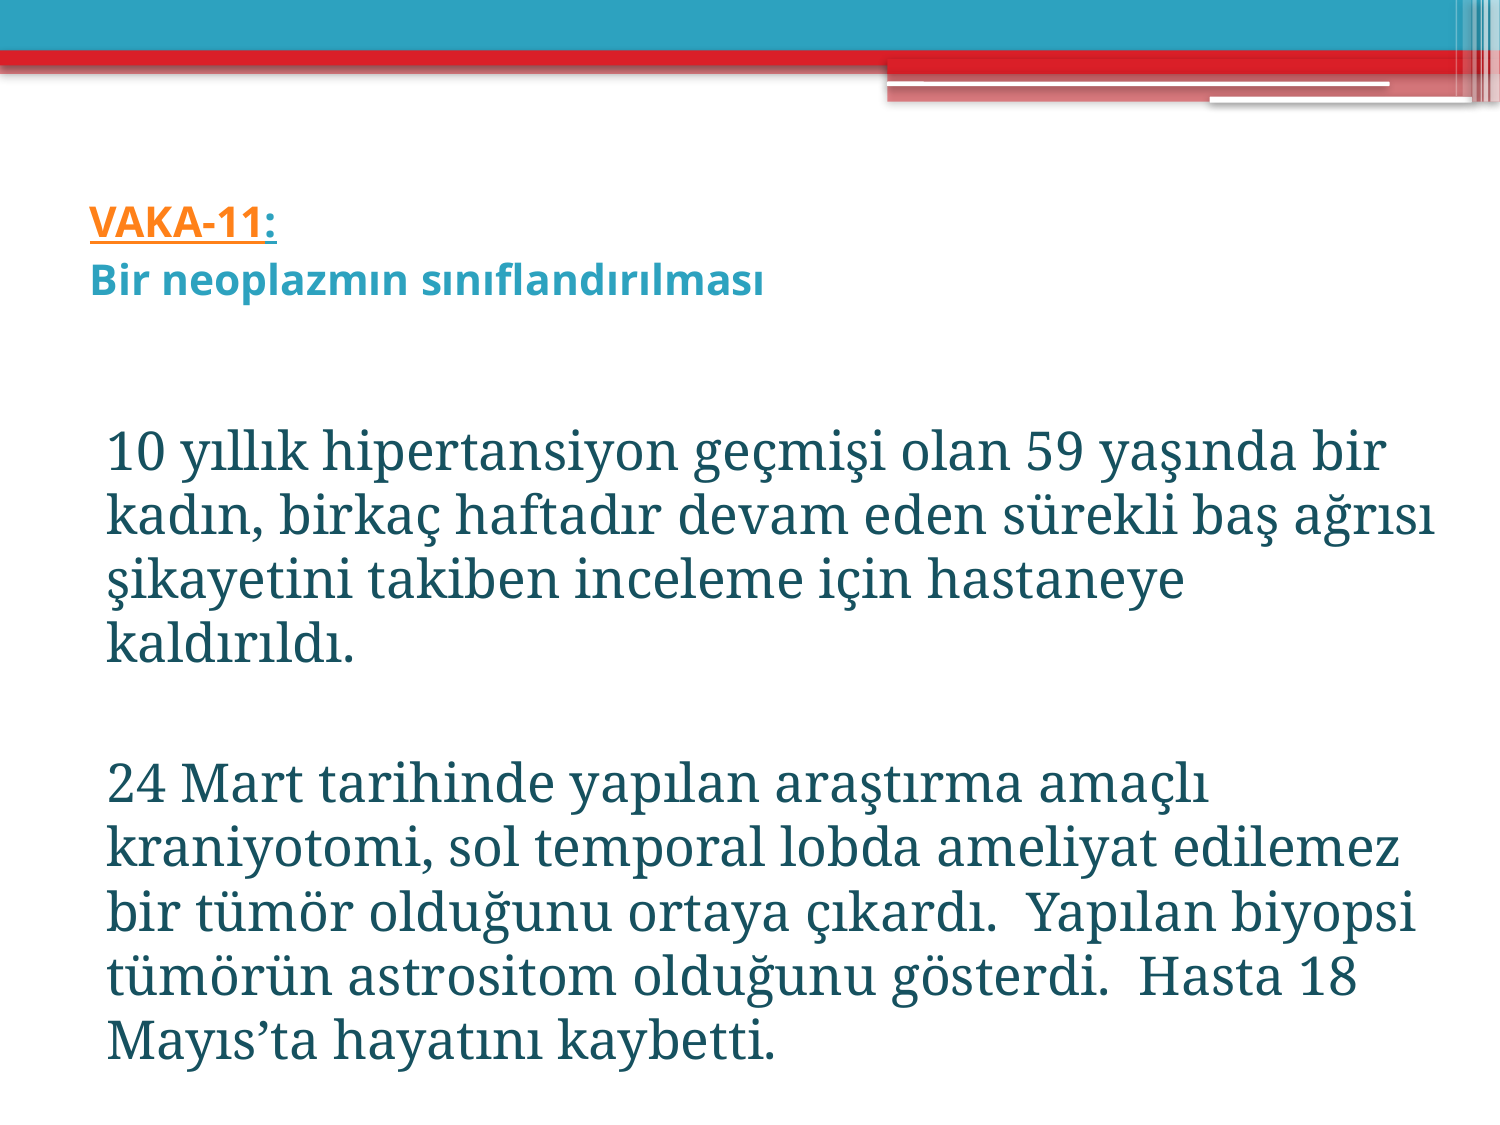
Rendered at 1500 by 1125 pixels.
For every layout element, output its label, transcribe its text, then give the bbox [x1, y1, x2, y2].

title VAKA-11: Bir neoplazmın sınıflandırılması [75, 187, 1425, 363]
list 10 yıllık hipertansiyon geçmişi olan 59 yaşında bir kadın, birkaç haftadır devam eden sürekli baş ağrısı şikayetini takiben inceleme için hastaneye kaldırıldı. 24 Mart tarihinde yapılan araştırma amaçlı kraniyotomi, sol temporal lobda ameliyat edilemez bir tümör olduğunu ortaya çıkardı. Yapılan biyopsi tümörün astrositom olduğunu gösterdi. Hasta 18 Mayıs’ta hayatını kaybetti. [75, 408, 1459, 1079]
